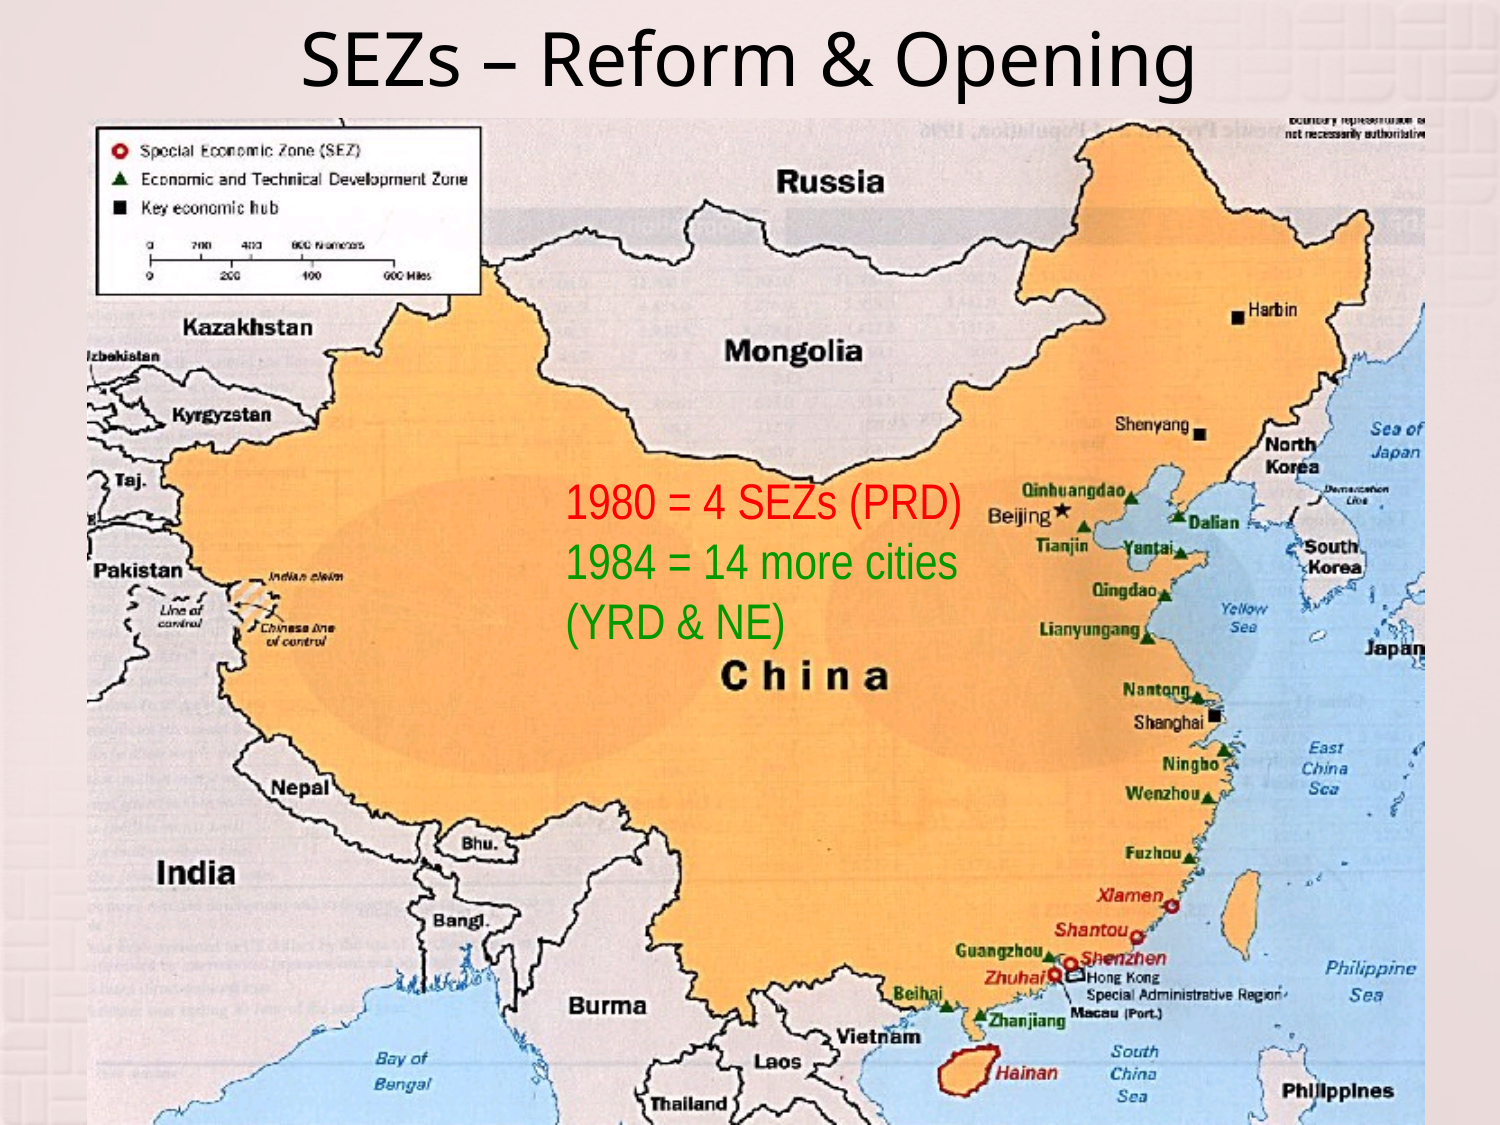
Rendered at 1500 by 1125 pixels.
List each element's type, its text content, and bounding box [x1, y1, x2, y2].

picture [86, 117, 1427, 1125]
title SEZs – Reform & Opening [0, 0, 1500, 113]
